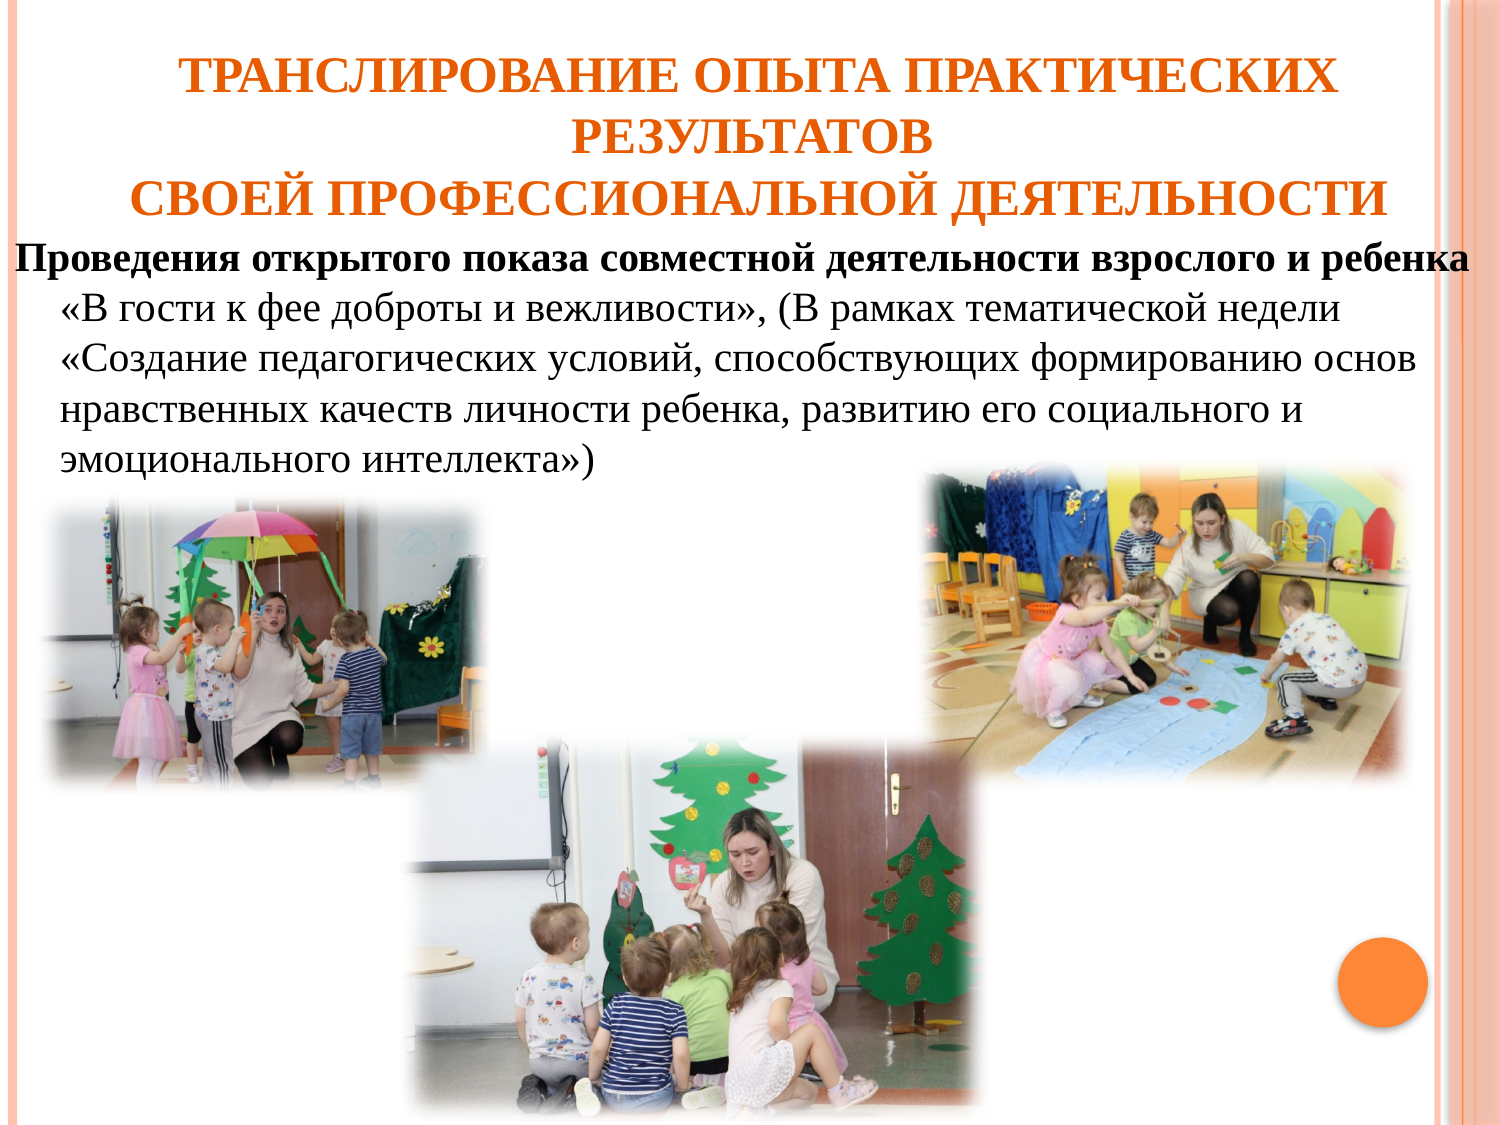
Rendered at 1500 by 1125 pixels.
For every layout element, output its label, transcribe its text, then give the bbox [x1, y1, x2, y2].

picture [34, 456, 1418, 1125]
title Транслирование опыта практических результатов своей профессиональной деятельности [82, 0, 1437, 222]
list Проведения открытого показа совместной деятельности взрослого и ребенка «В гости к фее доброты и вежливости», (В рамках тематической недели «Создание педагогических условий, способствующих формированию основ нравственных качеств личности ребенка, развитию его социального и эмоционального интеллекта») [0, 222, 1500, 593]
